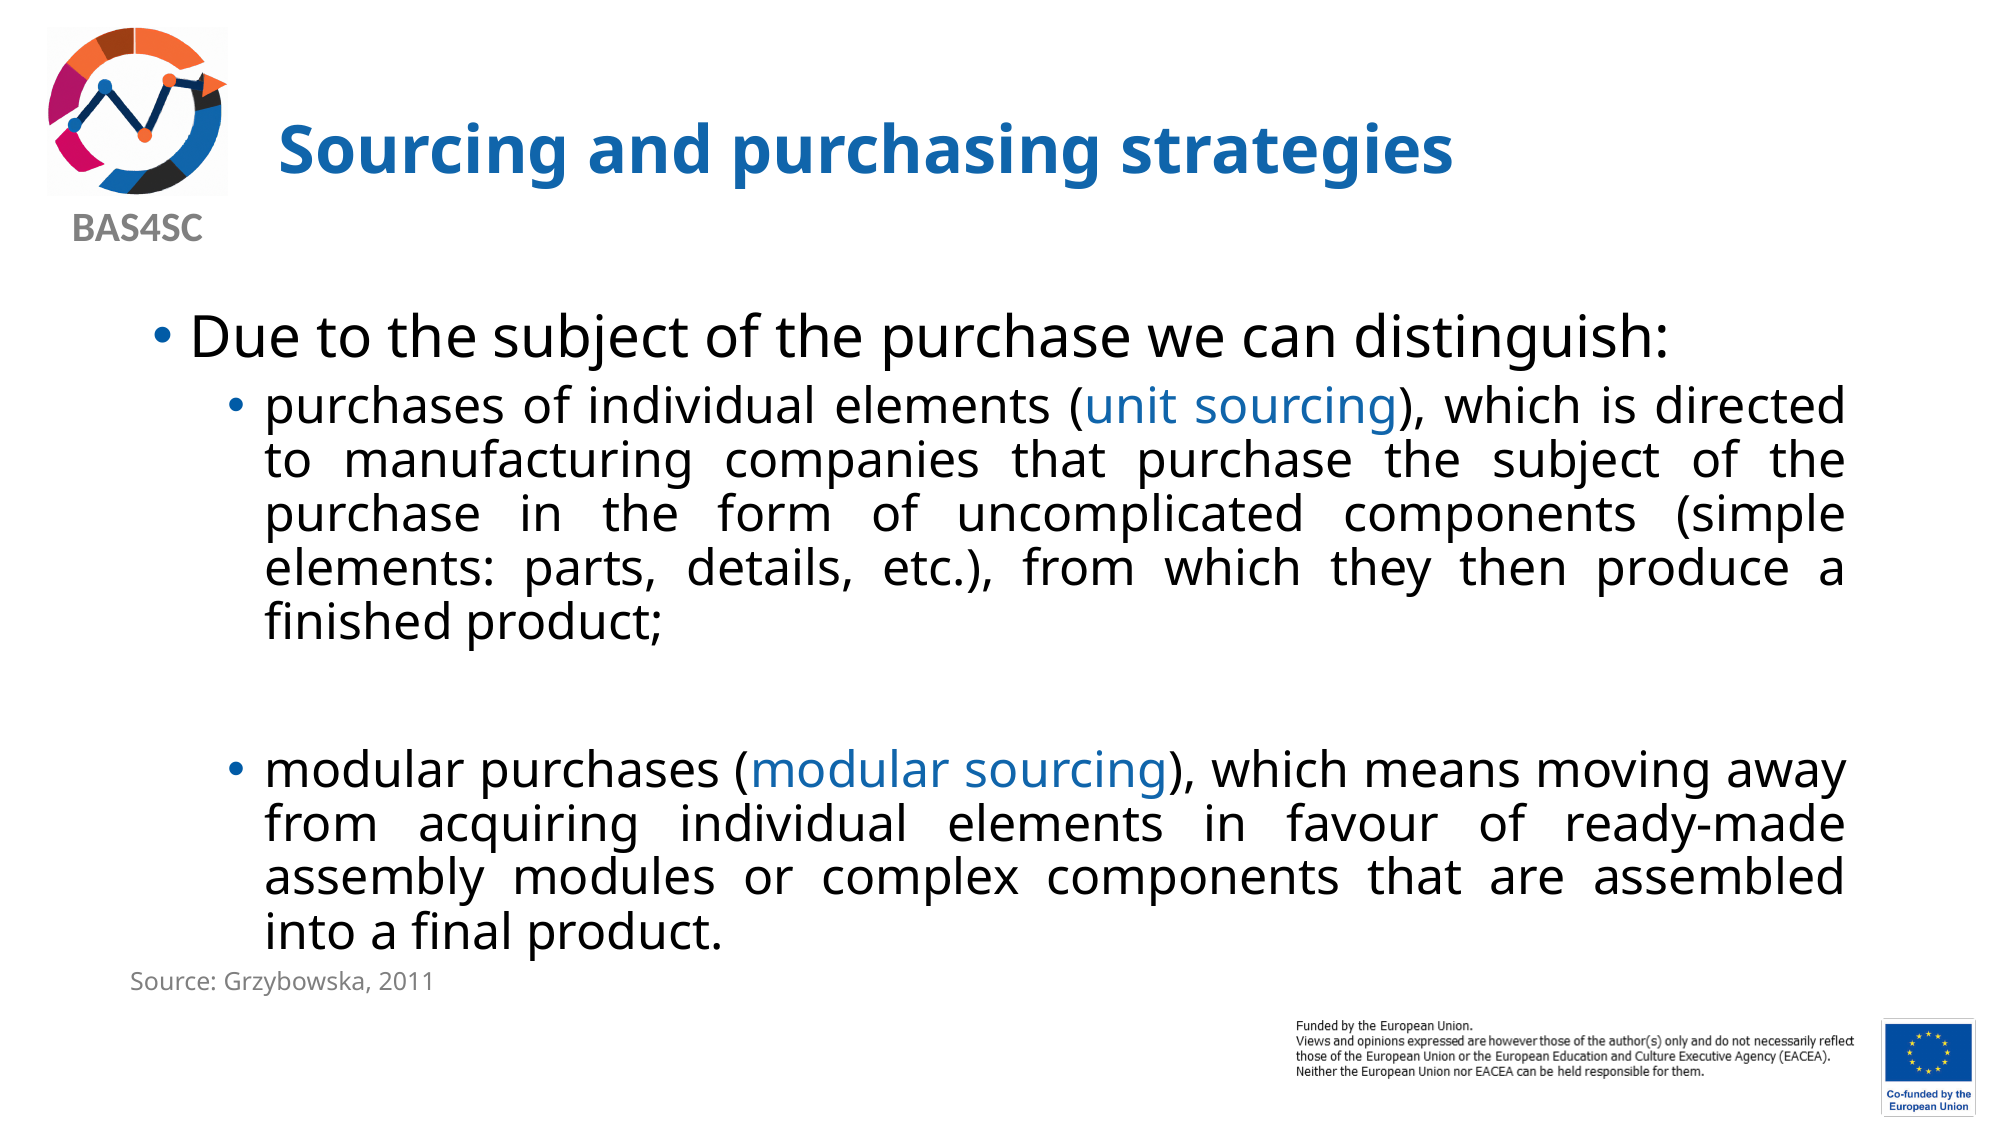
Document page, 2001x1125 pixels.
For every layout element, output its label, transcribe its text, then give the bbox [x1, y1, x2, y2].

picture [1281, 1010, 1871, 1087]
list Due to the subject of the purchase we can distinguish: purchases of individual elements (unit sourcing), which is directed to manufacturing companies that purchase the subject of the purchase in the form of uncomplicated components (simple elements: parts, details, etc.), from which they then produce a finished product; modular purchases (modular sourcing), which means moving away from acquiring individual elements in favour of ready-made assembly modules or complex components that are assembled into a final product. [137, 299, 1863, 1014]
picture [1875, 1013, 1982, 1121]
title Sourcing and purchasing strategies [263, 59, 1863, 244]
text_box Source: Grzybowska, 2011 [115, 961, 867, 1041]
picture [47, 27, 228, 196]
